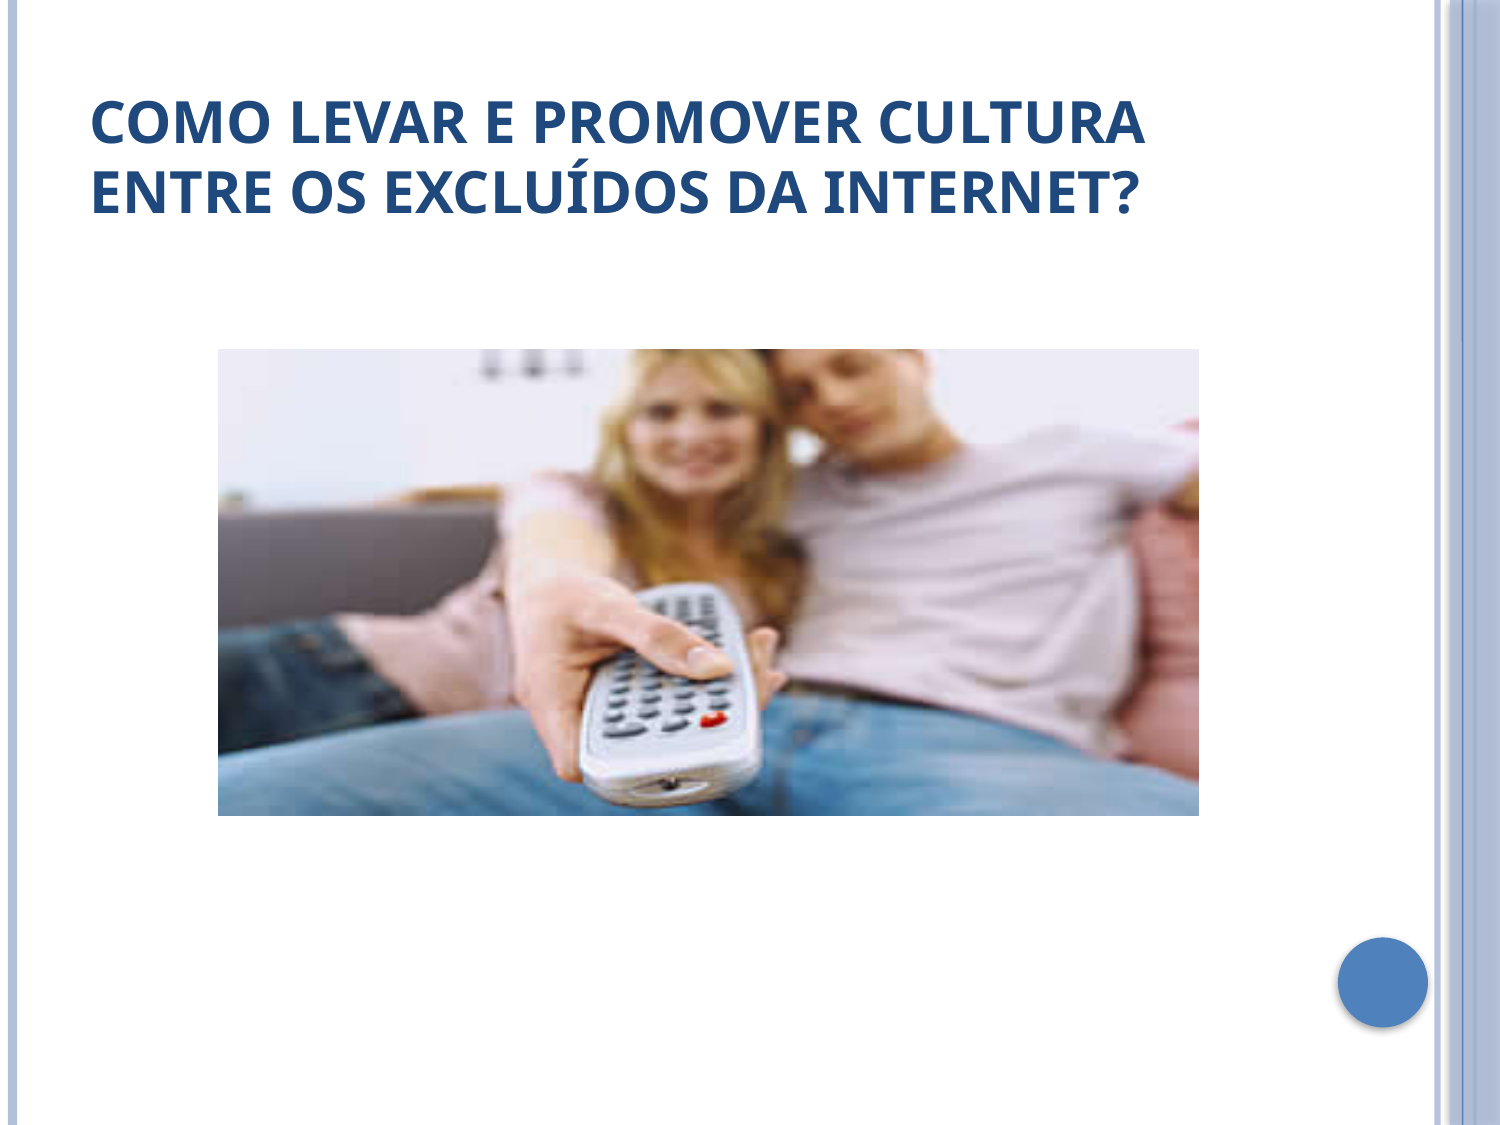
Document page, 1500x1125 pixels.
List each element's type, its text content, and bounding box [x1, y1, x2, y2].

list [217, 349, 1200, 816]
title Como levar e promover cultura entre os excluídos da internet? [75, 45, 1300, 233]
